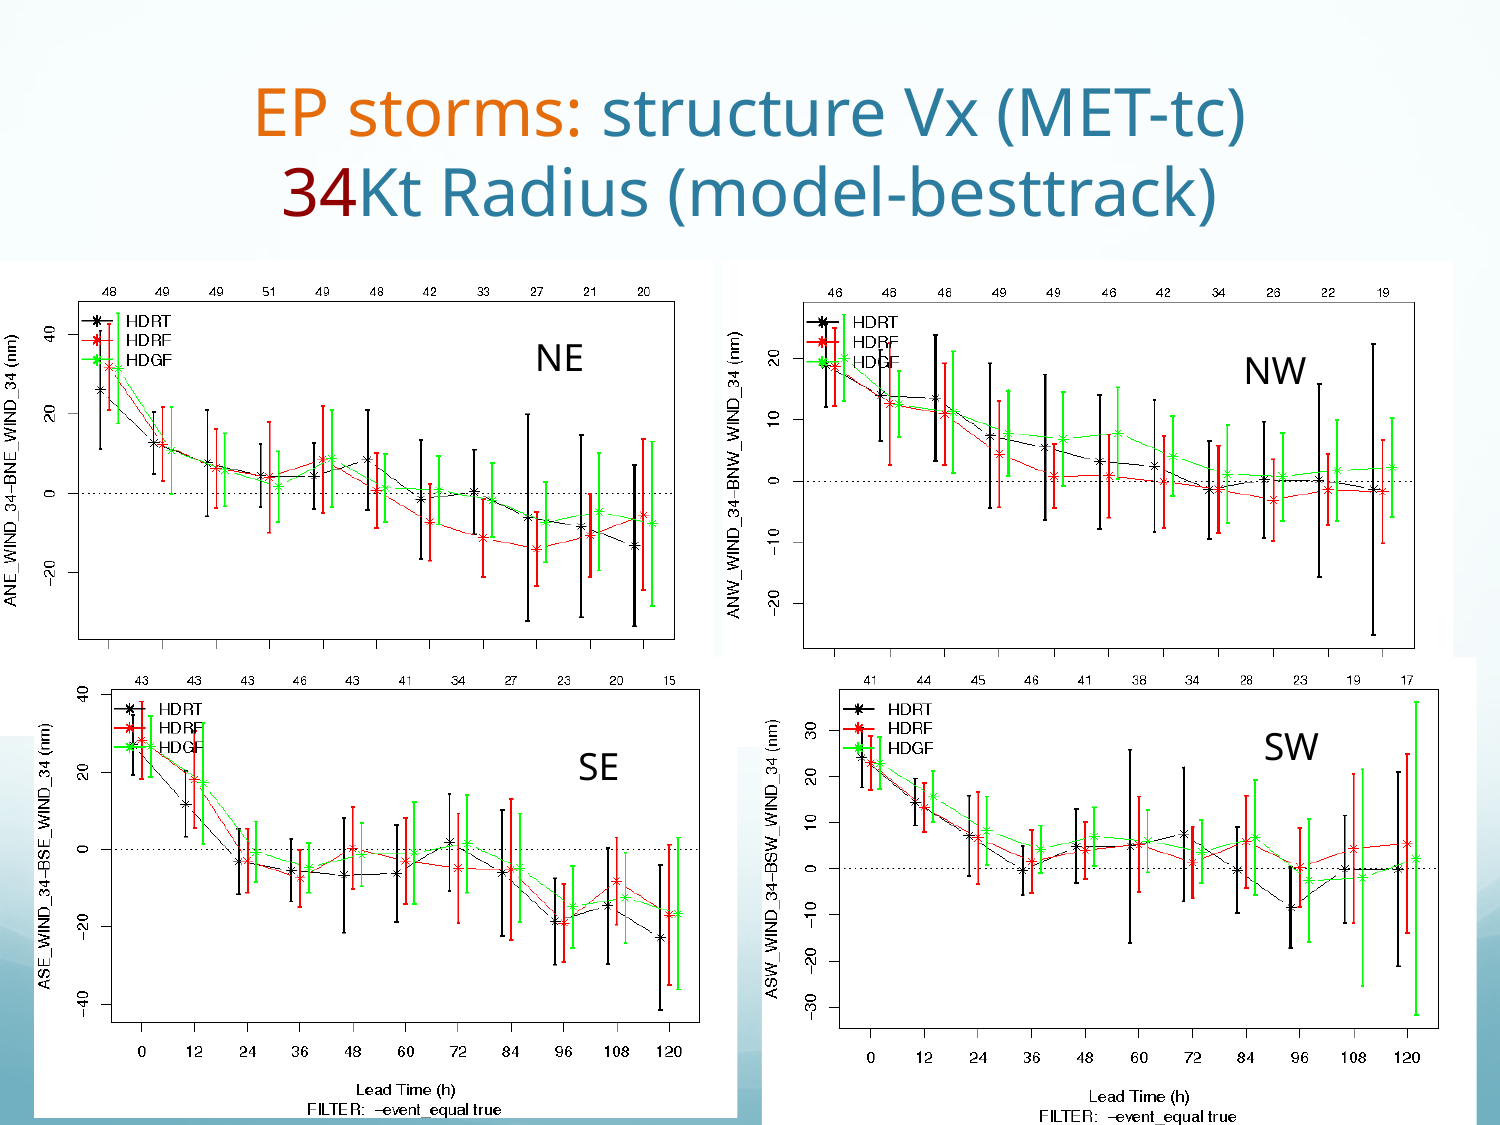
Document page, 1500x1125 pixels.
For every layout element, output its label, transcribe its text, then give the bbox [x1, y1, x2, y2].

picture [0, 260, 1478, 1125]
title EP storms: structure Vx (MET-tc) 34Kt Radius (model-besttrack) [90, 55, 1410, 237]
